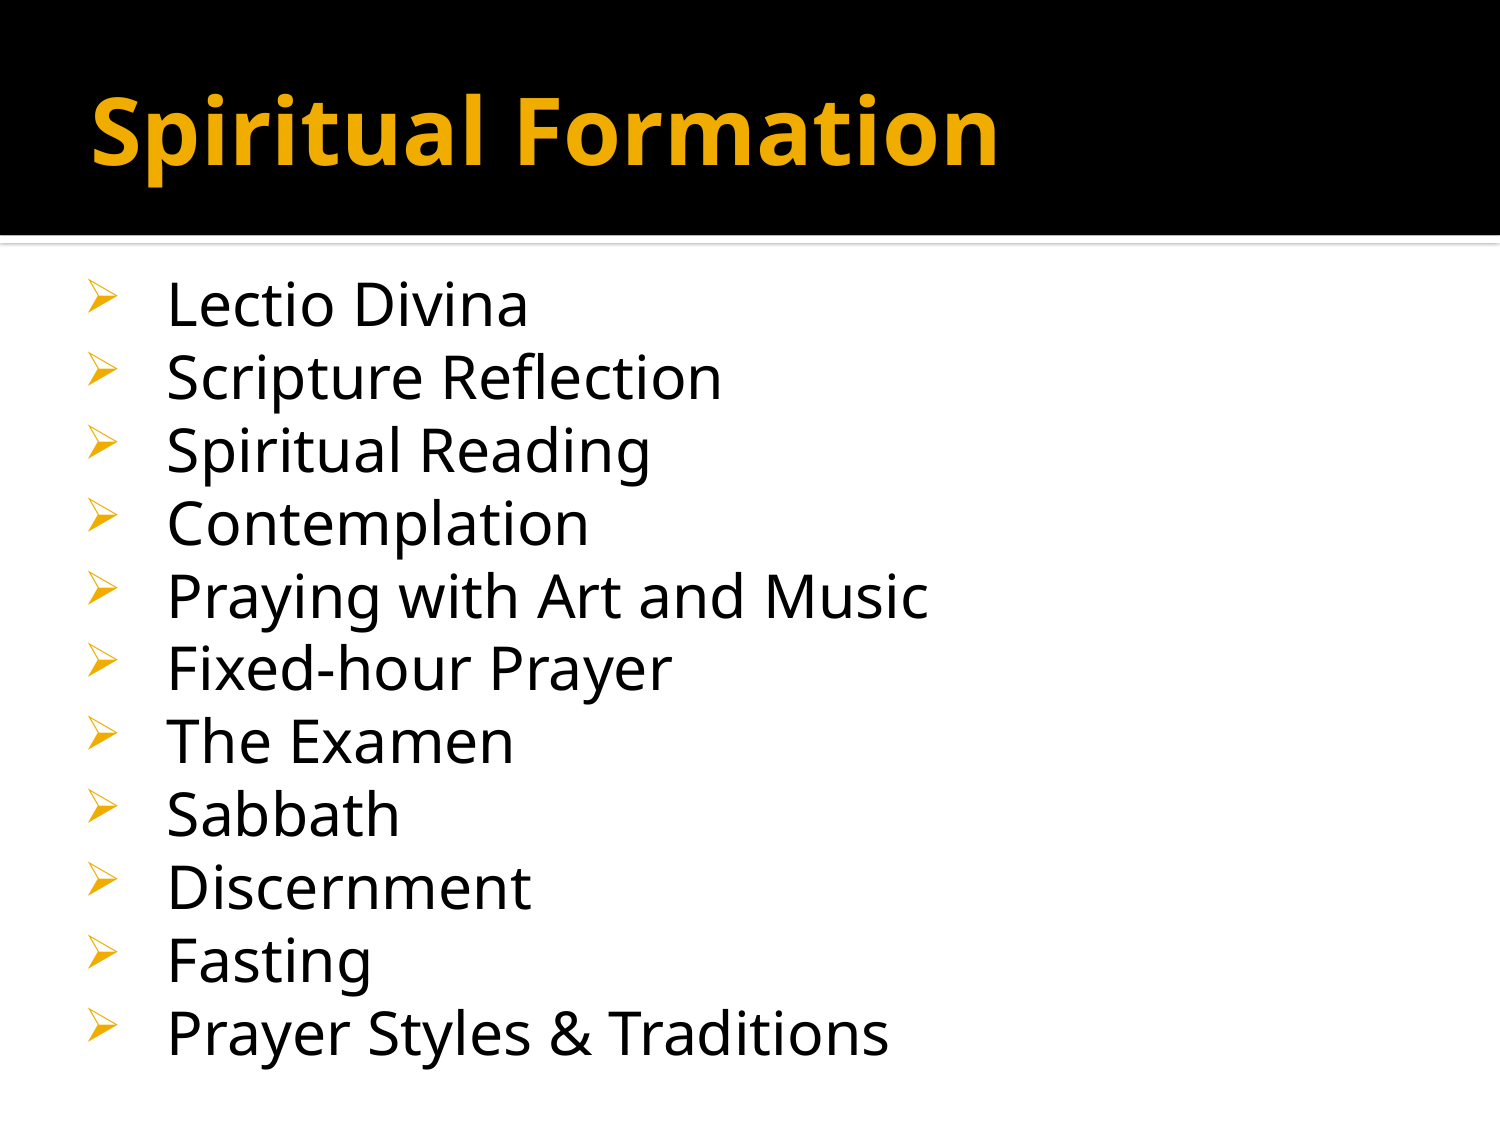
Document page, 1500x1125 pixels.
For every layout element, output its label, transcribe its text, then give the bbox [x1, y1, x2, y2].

list Lectio Divina Scripture Reflection Spiritual Reading Contemplation Praying with Art and Music Fixed-hour Prayer The Examen Sabbath Discernment Fasting Prayer Styles & Traditions [75, 251, 1425, 1083]
title Spiritual Formation [75, 25, 1425, 231]
